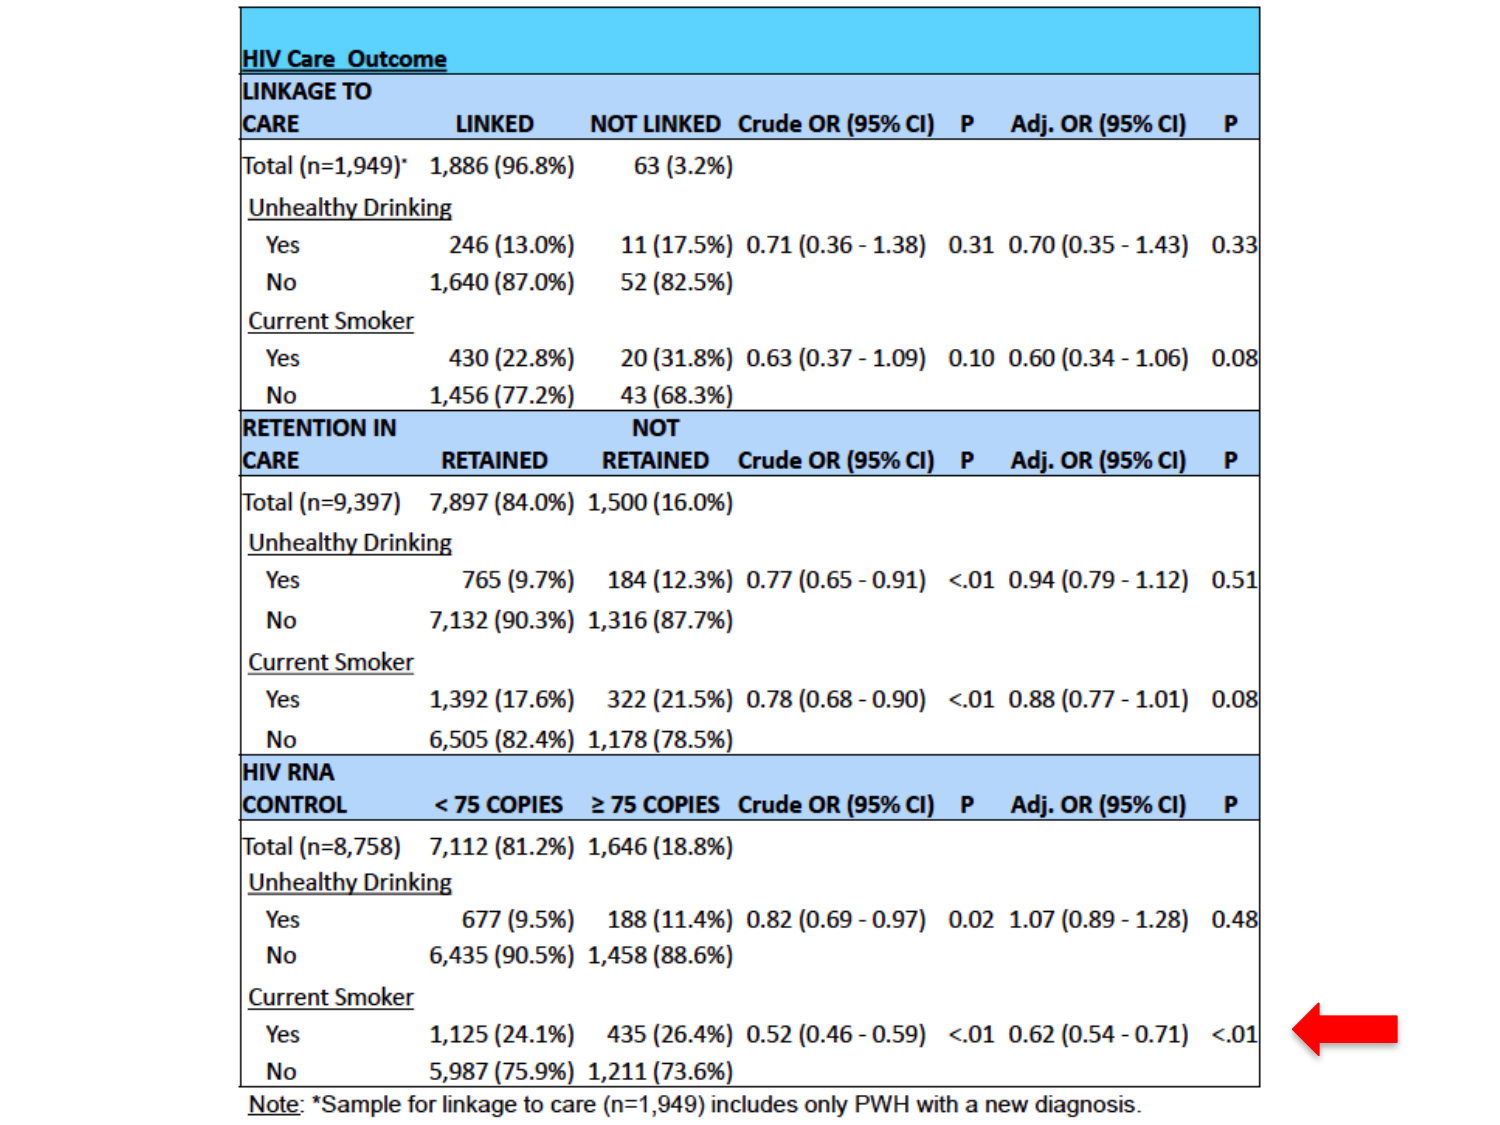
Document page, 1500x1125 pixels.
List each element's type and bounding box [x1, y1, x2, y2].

text_box [1292, 1002, 1398, 1056]
picture [230, 0, 1267, 1125]
